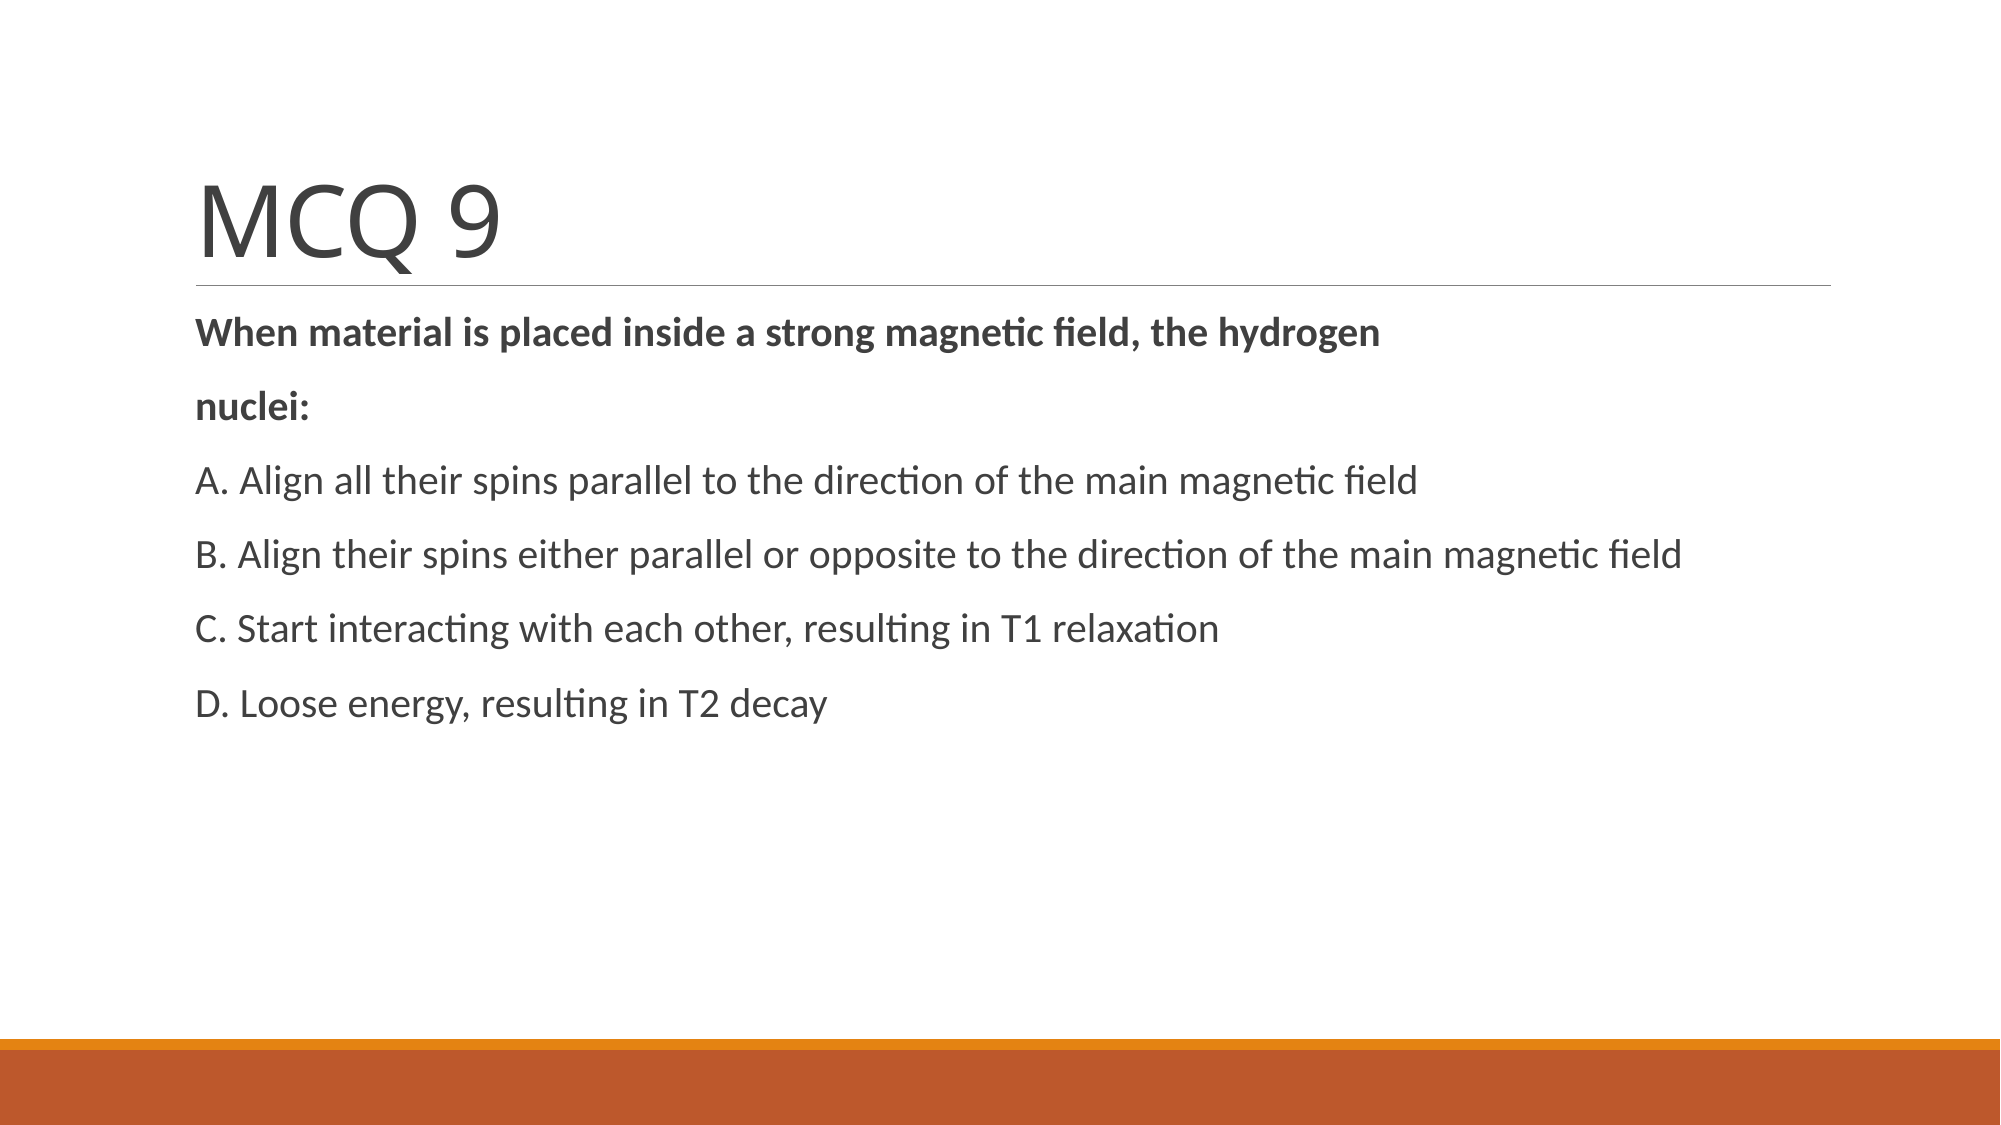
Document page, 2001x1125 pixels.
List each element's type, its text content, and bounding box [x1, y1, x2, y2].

title MCQ 9 [180, 47, 1830, 285]
list When material is placed inside a strong magnetic field, the hydrogen nuclei: A. Align all their spins parallel to the direction of the main magnetic field B. Align their spins either parallel or opposite to the direction of the main magnetic field C. Start interacting with each other, resulting in T1 relaxation D. Loose energy, resulting in T2 decay [180, 302, 1830, 963]
